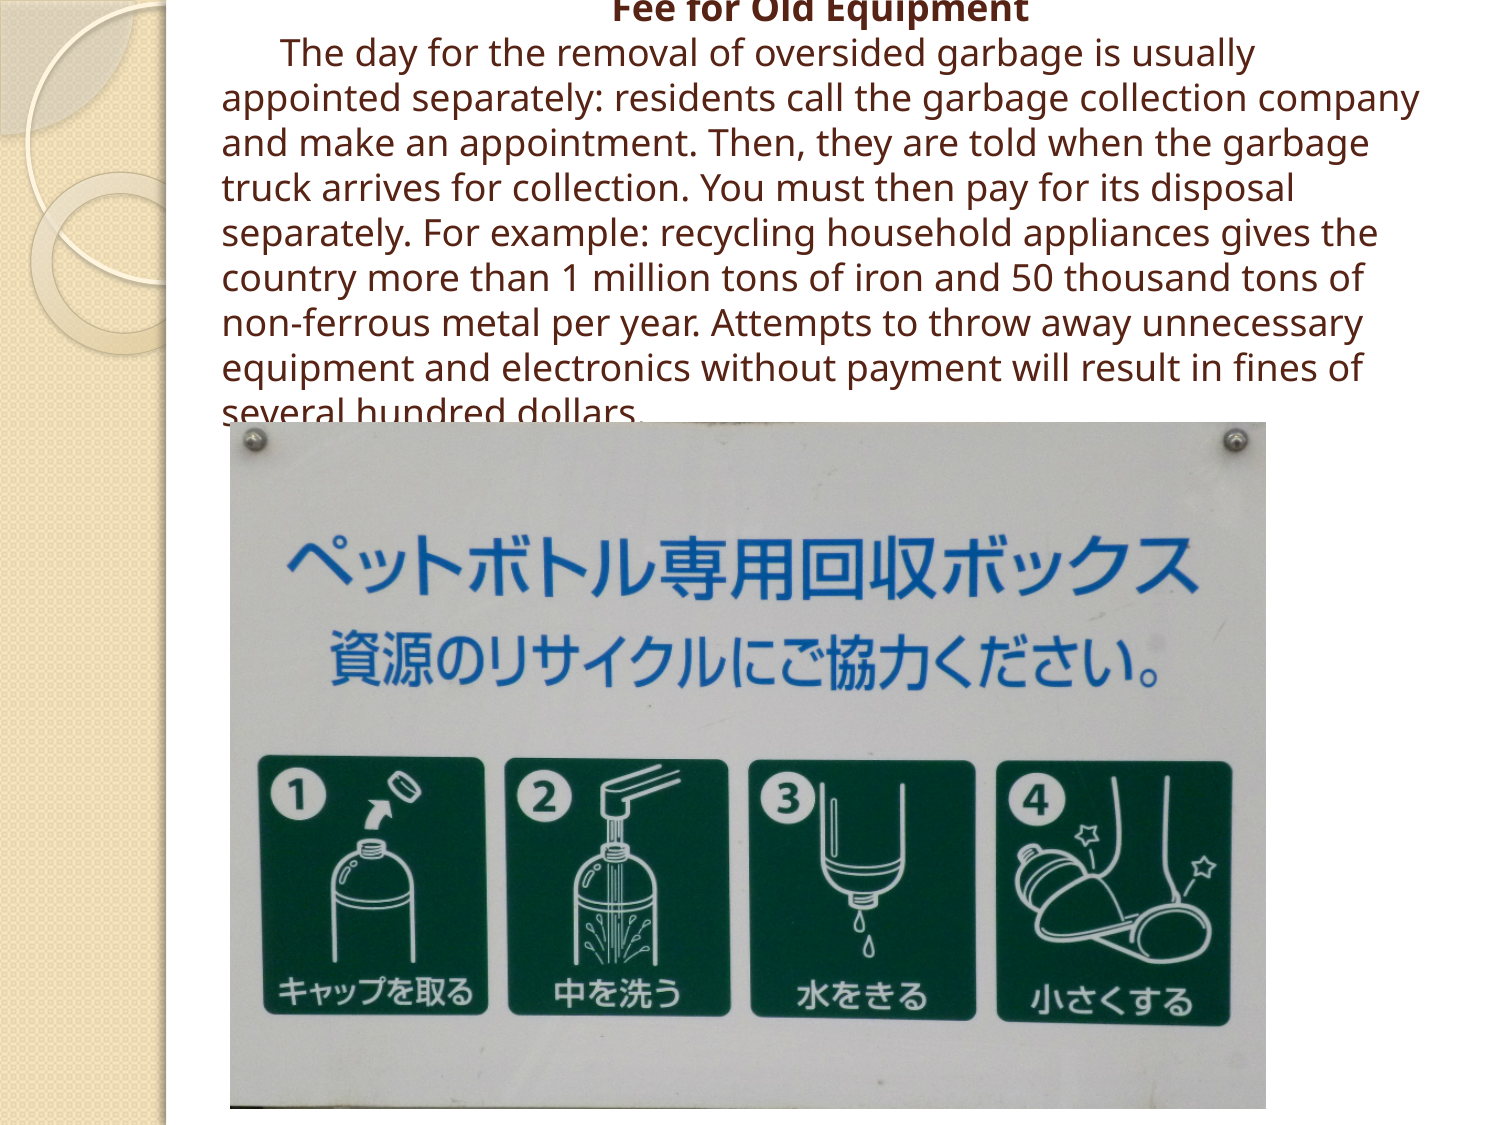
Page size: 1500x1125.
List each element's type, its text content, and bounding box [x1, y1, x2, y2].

picture [229, 422, 1266, 1109]
title Fee for Old Equipment The day for the removal of oversided garbage is usually appointed separately: residents call the garbage collection company and make an appointment. Then, they are told when the garbage truck arrives for collection. You must then pay for its disposal separately. For example: recycling household appliances gives the country more than 1 million tons of iron and 50 thousand tons of non-ferrous metal per year. Attempts to throw away unnecessary equipment and electronics without payment will result in fines of several hundred dollars. [206, 137, 1437, 325]
